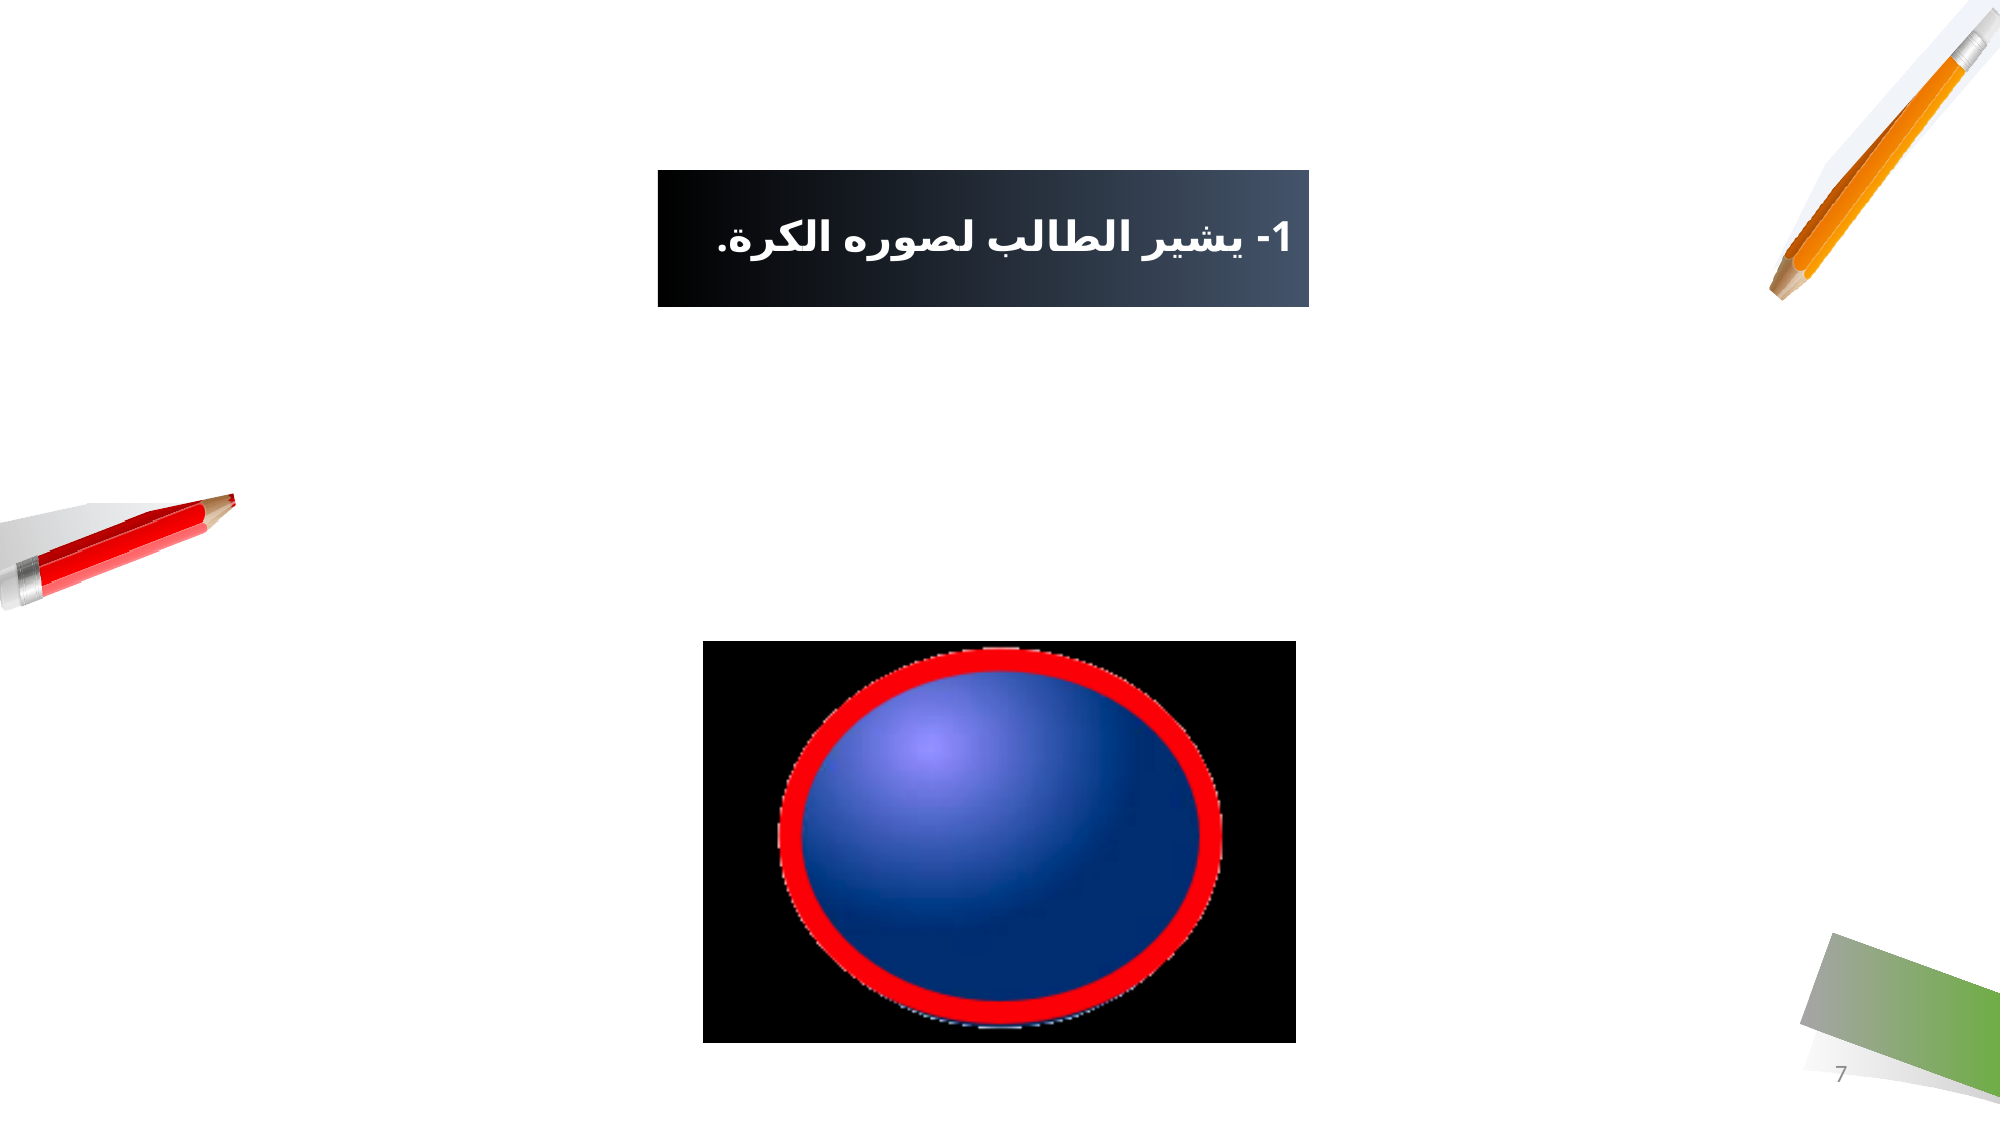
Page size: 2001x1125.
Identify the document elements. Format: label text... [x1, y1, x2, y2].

picture [1755, 0, 2000, 322]
picture [0, 493, 248, 613]
text_box 1- يشير الطالب لصوره الكرة. [657, 170, 1309, 307]
picture [703, 641, 1296, 1043]
slide_number 7 [1412, 1042, 1863, 1103]
